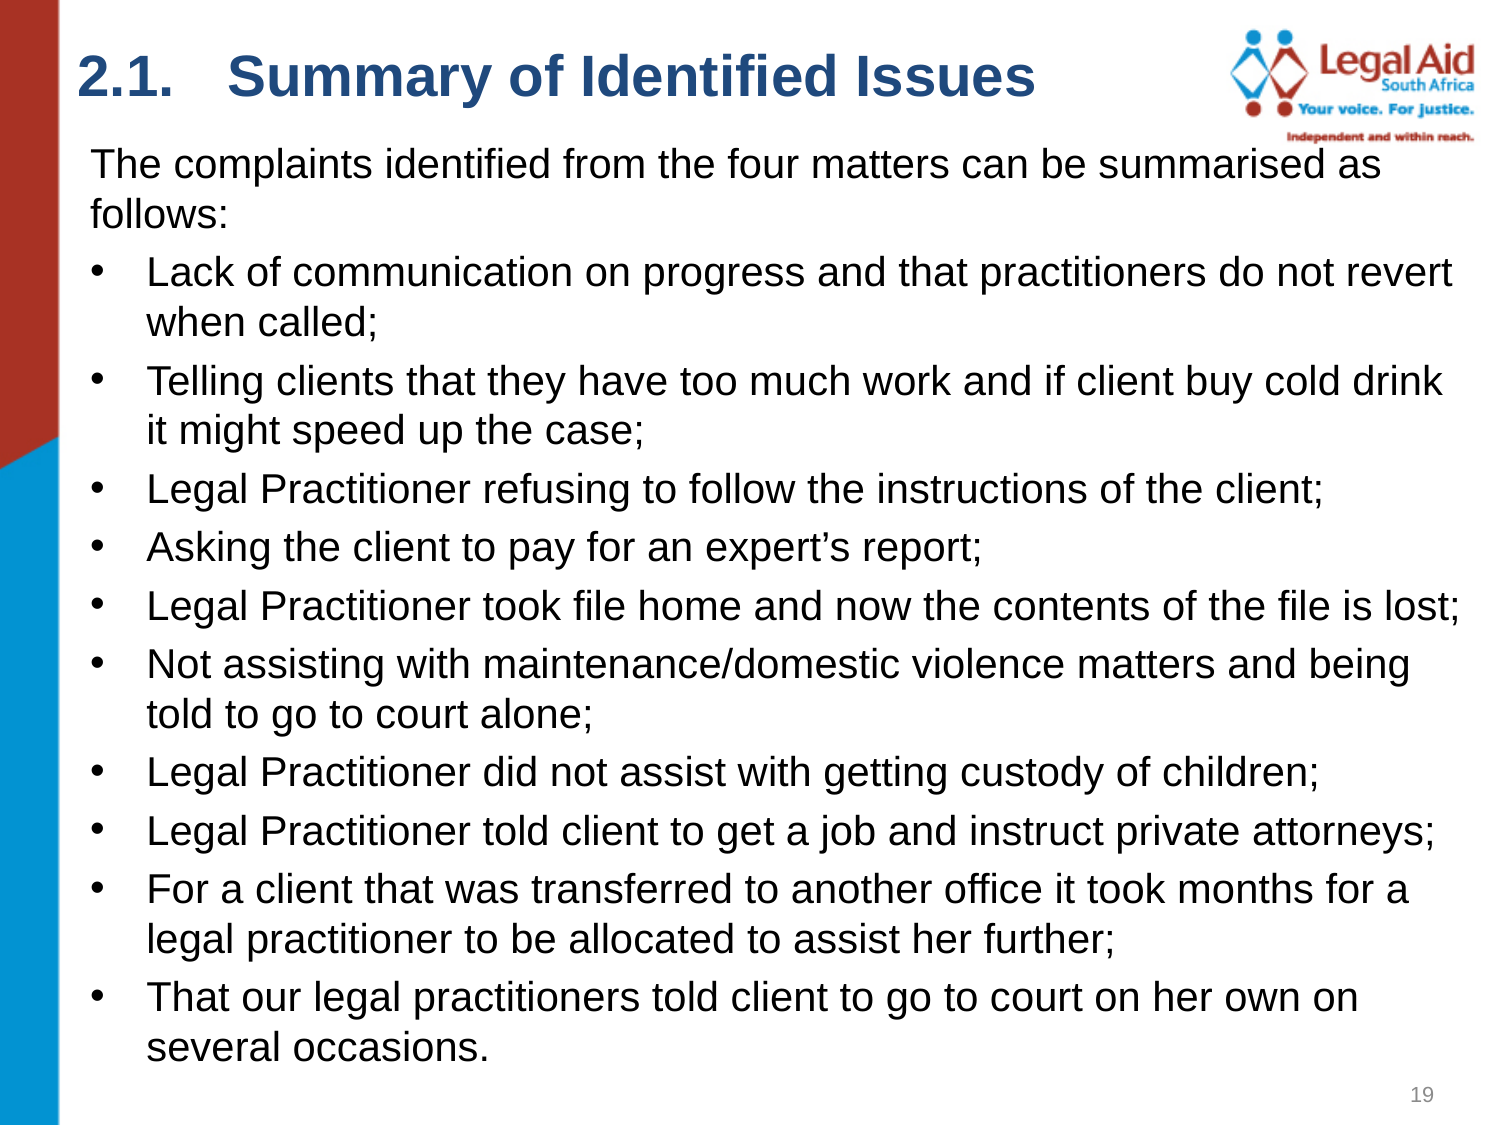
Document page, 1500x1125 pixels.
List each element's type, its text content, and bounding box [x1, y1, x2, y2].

list The complaints identified from the four matters can be summarised as follows: Lack of communication on progress and that practitioners do not revert when called; Telling clients that they have too much work and if client buy cold drink it might speed up the case; Legal Practitioner refusing to follow the instructions of the client; Asking the client to pay for an expert’s report; Legal Practitioner took file home and now the contents of the file is lost; Not assisting with maintenance/domestic violence matters and being told to go to court alone; Legal Practitioner did not assist with getting custody of children; Legal Practitioner told client to get a job and instruct private attorneys; For a client that was transferred to another office it took months for a legal practitioner to be allocated to assist her further; That our legal practitioners told client to go to court on her own on several occasions. [75, 129, 1484, 1100]
text_box 2.1. Summary of Identified Issues [62, 2, 1223, 144]
picture [0, 0, 1500, 1125]
slide_number 19 [1099, 1063, 1450, 1124]
